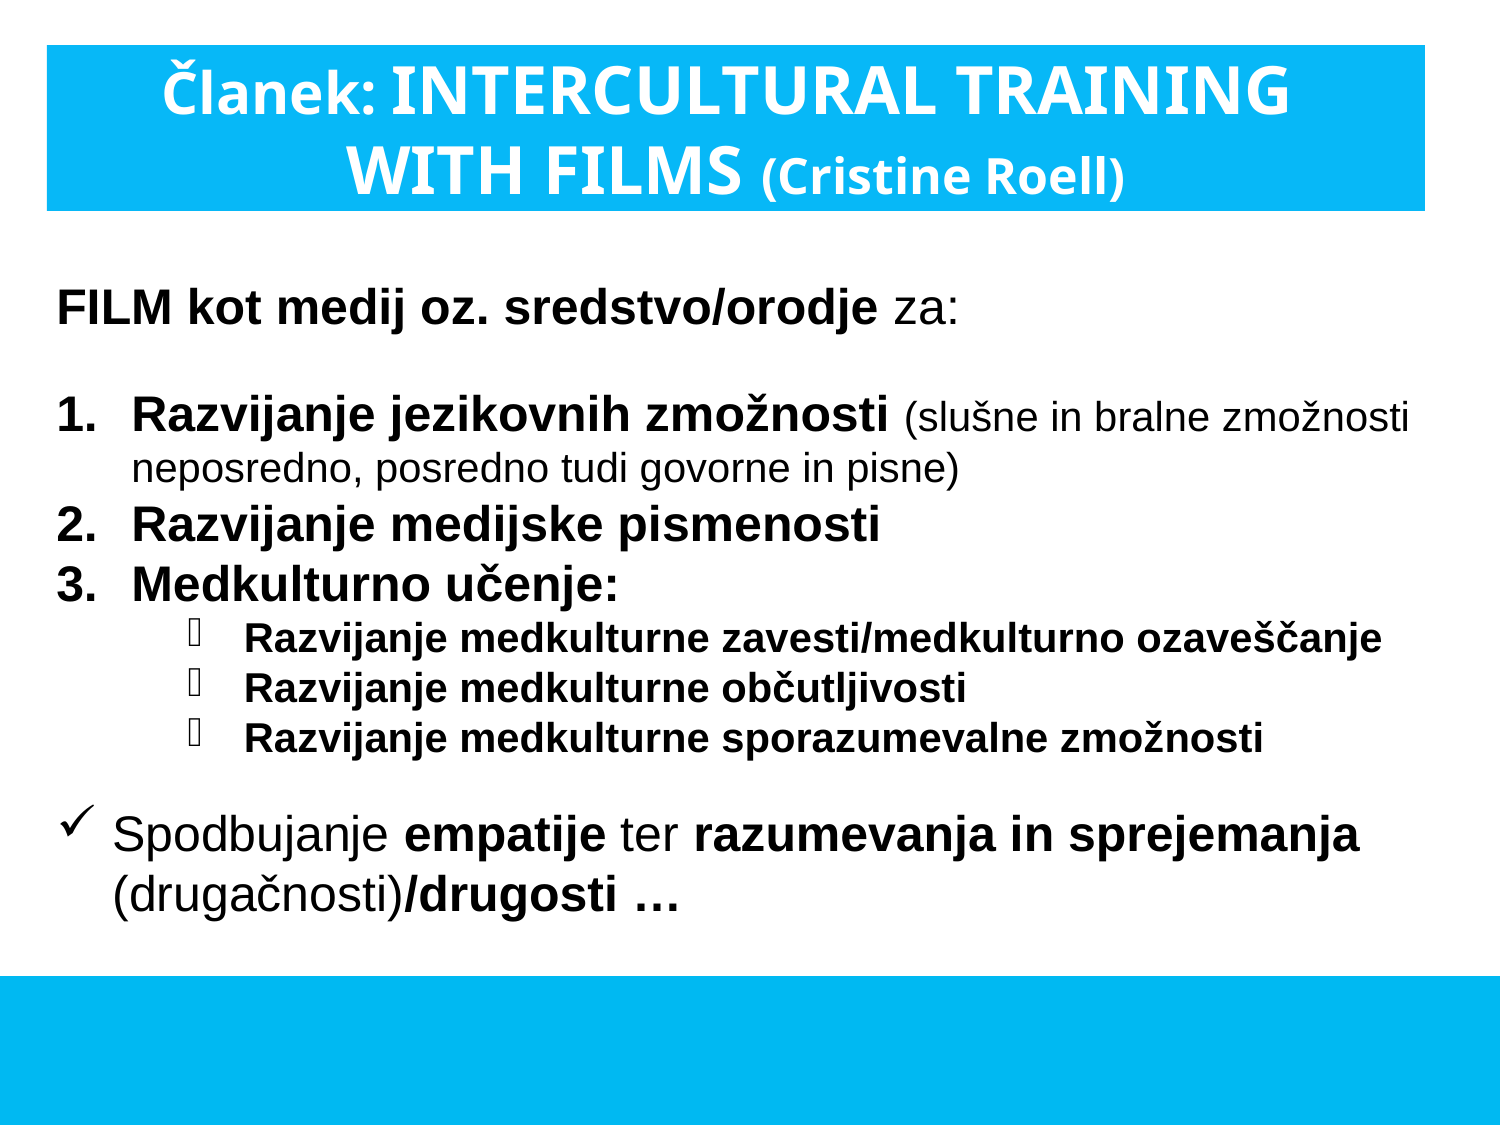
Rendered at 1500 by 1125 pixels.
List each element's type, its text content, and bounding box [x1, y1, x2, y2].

title Članek: INTERCULTURAL TRAINING WITH FILMS (Cristine Roell) [46, 45, 1425, 211]
list FILM kot medij oz. sredstvo/orodje za: Razvijanje jezikovnih zmožnosti (slušne in bralne zmožnosti neposredno, posredno tudi govorne in pisne) Razvijanje medijske pismenosti Medkulturno učenje: Razvijanje medkulturne zavesti/medkulturno ozaveščanje Razvijanje medkulturne občutljivosti Razvijanje medkulturne sporazumevalne zmožnosti Spodbujanje empatije ter razumevanja in sprejemanja (drugačnosti)/drugosti … [41, 267, 1436, 941]
